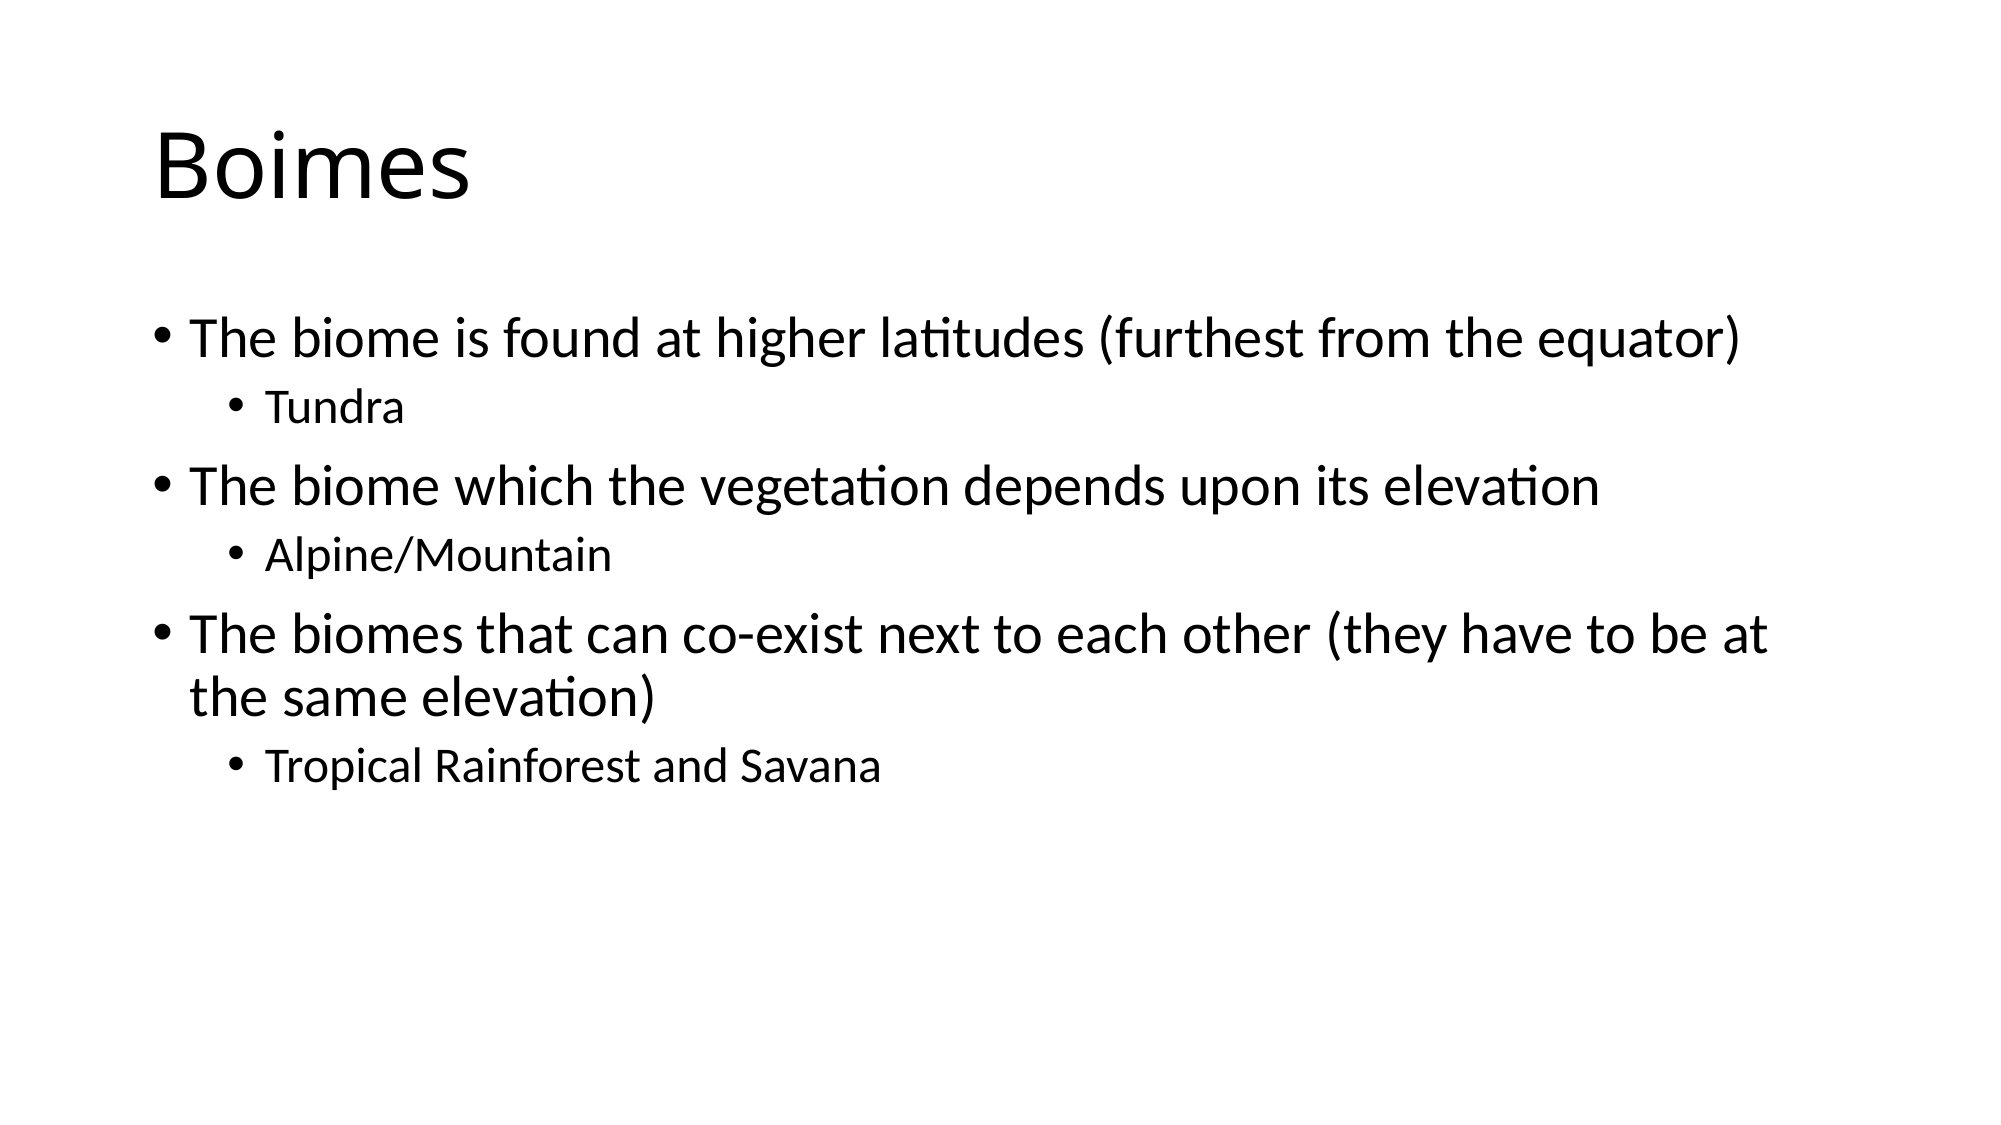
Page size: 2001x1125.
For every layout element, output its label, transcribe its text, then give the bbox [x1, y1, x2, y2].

title Boimes [137, 59, 1863, 278]
list The biome is found at higher latitudes (furthest from the equator) Tundra The biome which the vegetation depends upon its elevation Alpine/Mountain The biomes that can co-exist next to each other (they have to be at the same elevation) Tropical Rainforest and Savana [137, 299, 1863, 1014]
